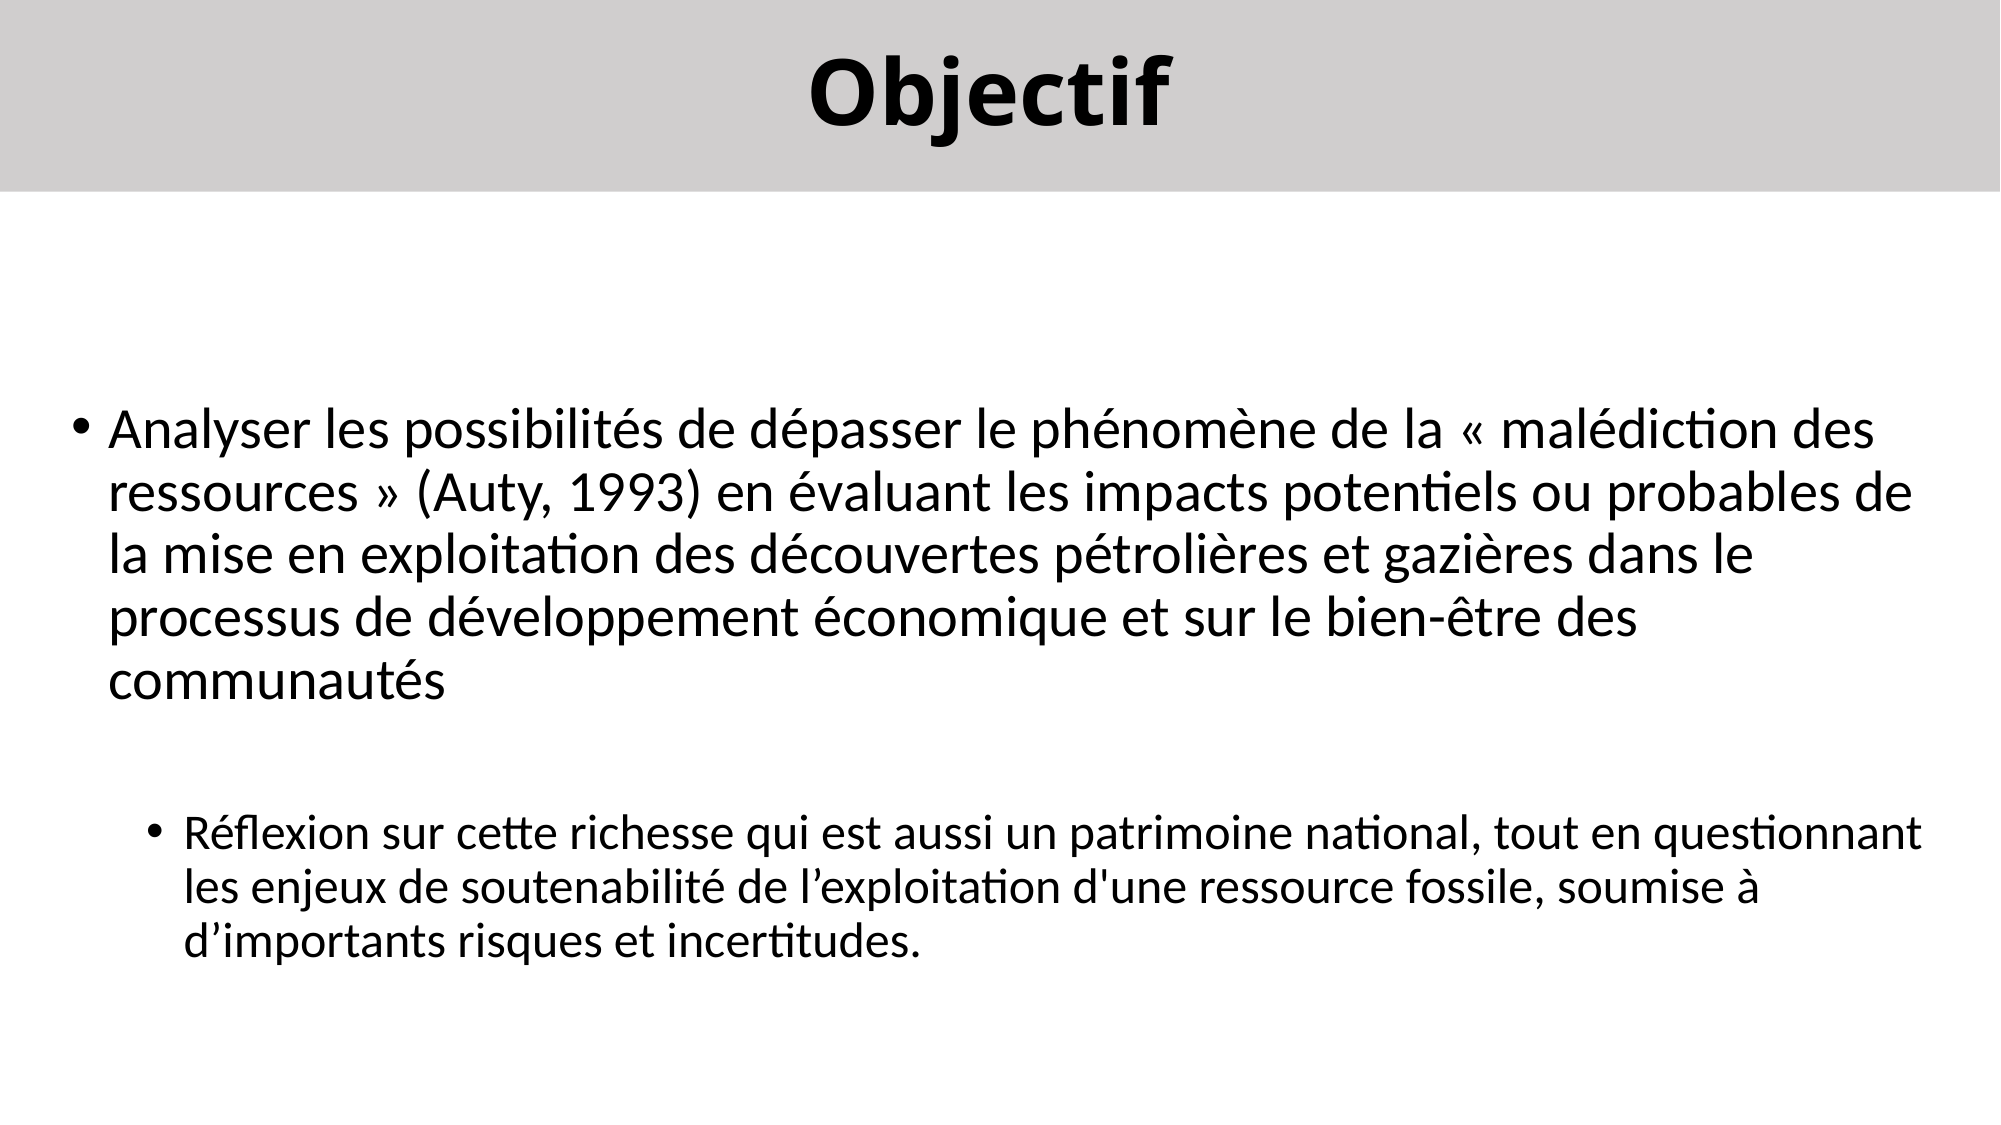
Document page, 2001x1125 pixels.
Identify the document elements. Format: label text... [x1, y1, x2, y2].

list Analyser les possibilités de dépasser le phénomène de la « malédiction des ressources » (Auty, 1993) en évaluant les impacts potentiels ou probables de la mise en exploitation des découvertes pétrolières et gazières dans le processus de développement économique et sur le bien-être des communautés Réflexion sur cette richesse qui est aussi un patrimoine national, tout en questionnant les enjeux de soutenabilité de l’exploitation d'une ressource fossile, soumise à d’importants risques et incertitudes. [56, 299, 1952, 1014]
title Objectif [0, 0, 2000, 192]
